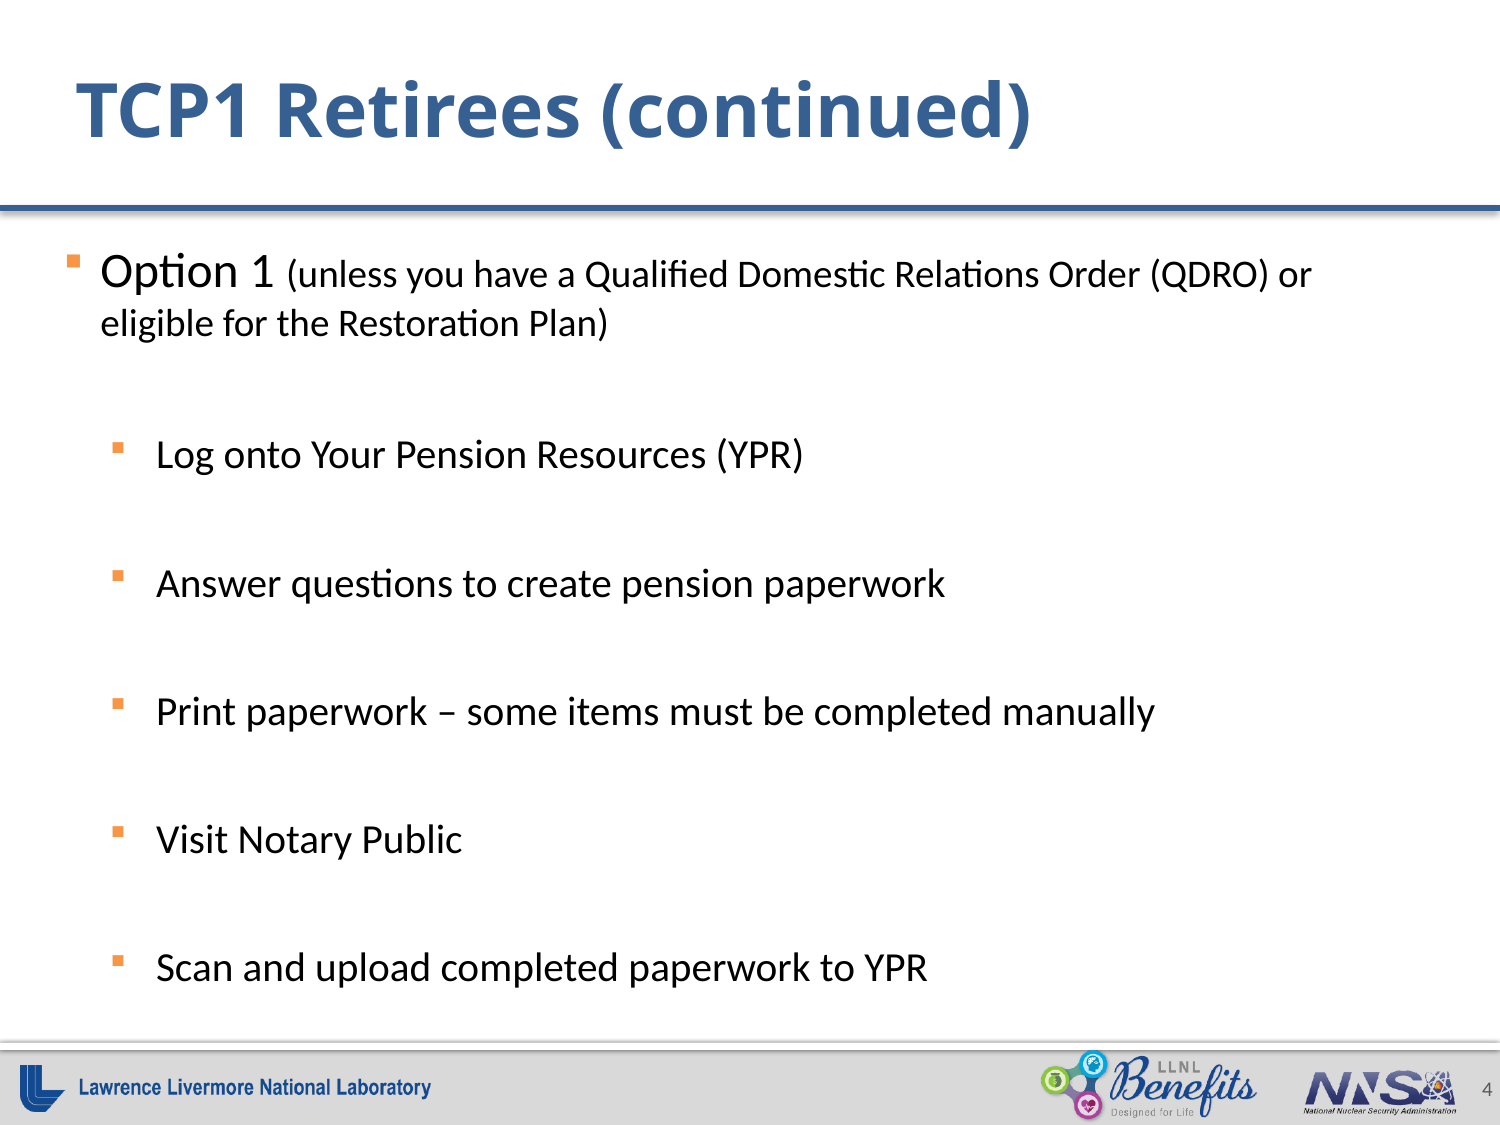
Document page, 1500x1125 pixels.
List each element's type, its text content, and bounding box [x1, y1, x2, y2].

list Option 1 (unless you have a Qualified Domestic Relations Order (QDRO) or eligible for the Restoration Plan) Log onto Your Pension Resources (YPR) Answer questions to create pension paperwork Print paperwork – some items must be completed manually Visit Notary Public Scan and upload completed paperwork to YPR [54, 237, 1404, 992]
picture [1037, 1046, 1258, 1125]
title TCP1 Retirees (continued) [75, 37, 1425, 191]
picture [20, 1065, 469, 1112]
picture [1296, 1057, 1463, 1122]
